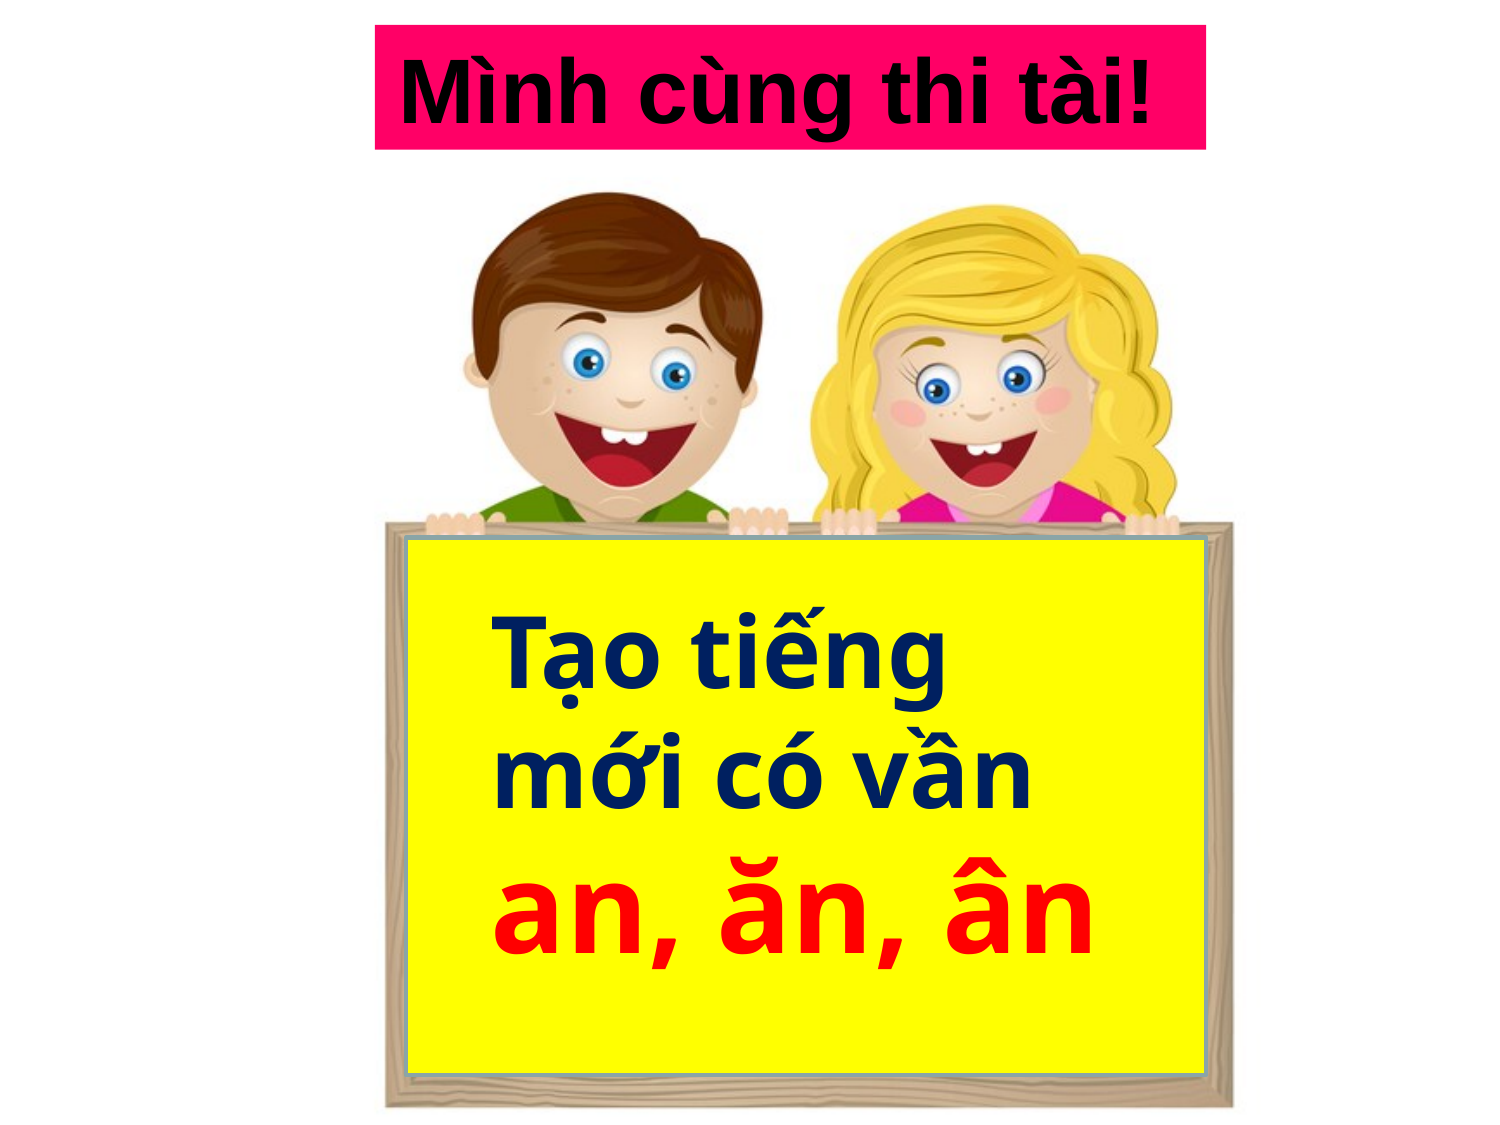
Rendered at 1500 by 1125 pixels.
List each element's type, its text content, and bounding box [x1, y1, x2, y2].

text_box Mình cùng thi tài! [374, 24, 1207, 149]
picture [291, 150, 1330, 1125]
